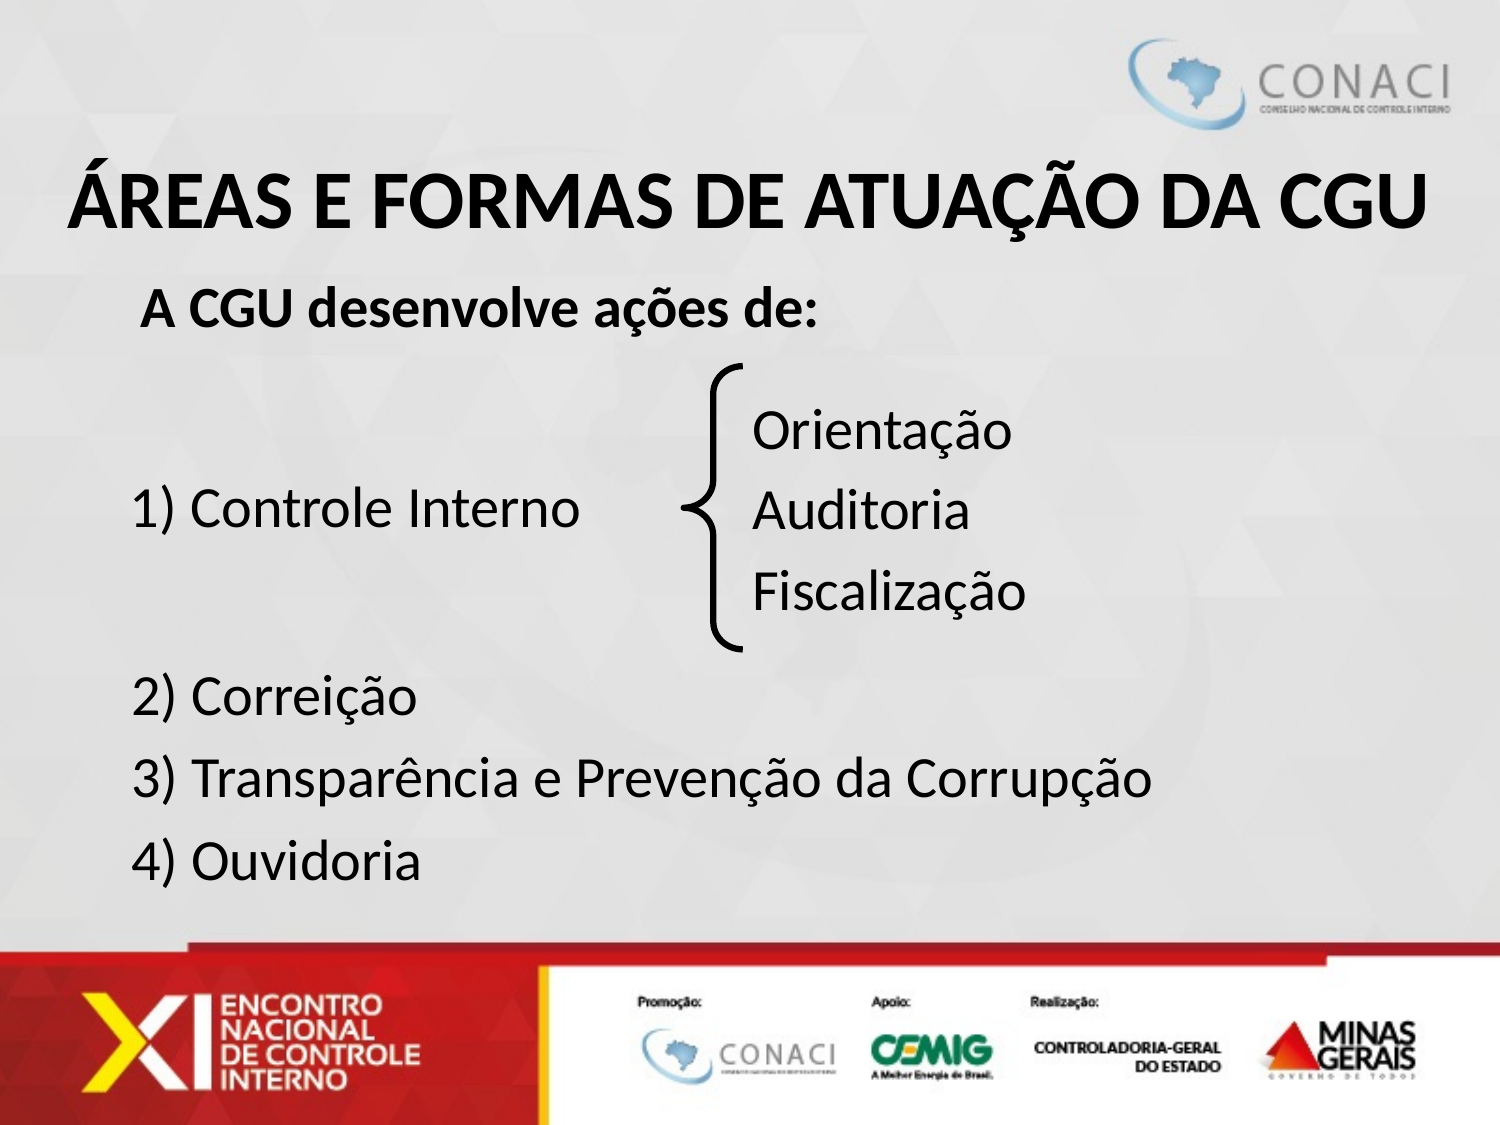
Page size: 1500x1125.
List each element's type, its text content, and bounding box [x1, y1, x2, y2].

picture [0, 0, 1500, 1125]
text_box Áreas e Formas de Atuação da CGU [46, 137, 1451, 253]
text_box 2) Correição 3) Transparência e Prevenção da Corrupção 4) Ouvidoria [116, 649, 1466, 900]
text_box Orientação Auditoria Fiscalização [737, 383, 1069, 630]
text_box [708, 366, 743, 650]
text_box 10 [1389, 1063, 1500, 1118]
text_box 1) Controle Interno [115, 466, 708, 549]
text_box A CGU desenvolve ações de: [125, 267, 1006, 349]
